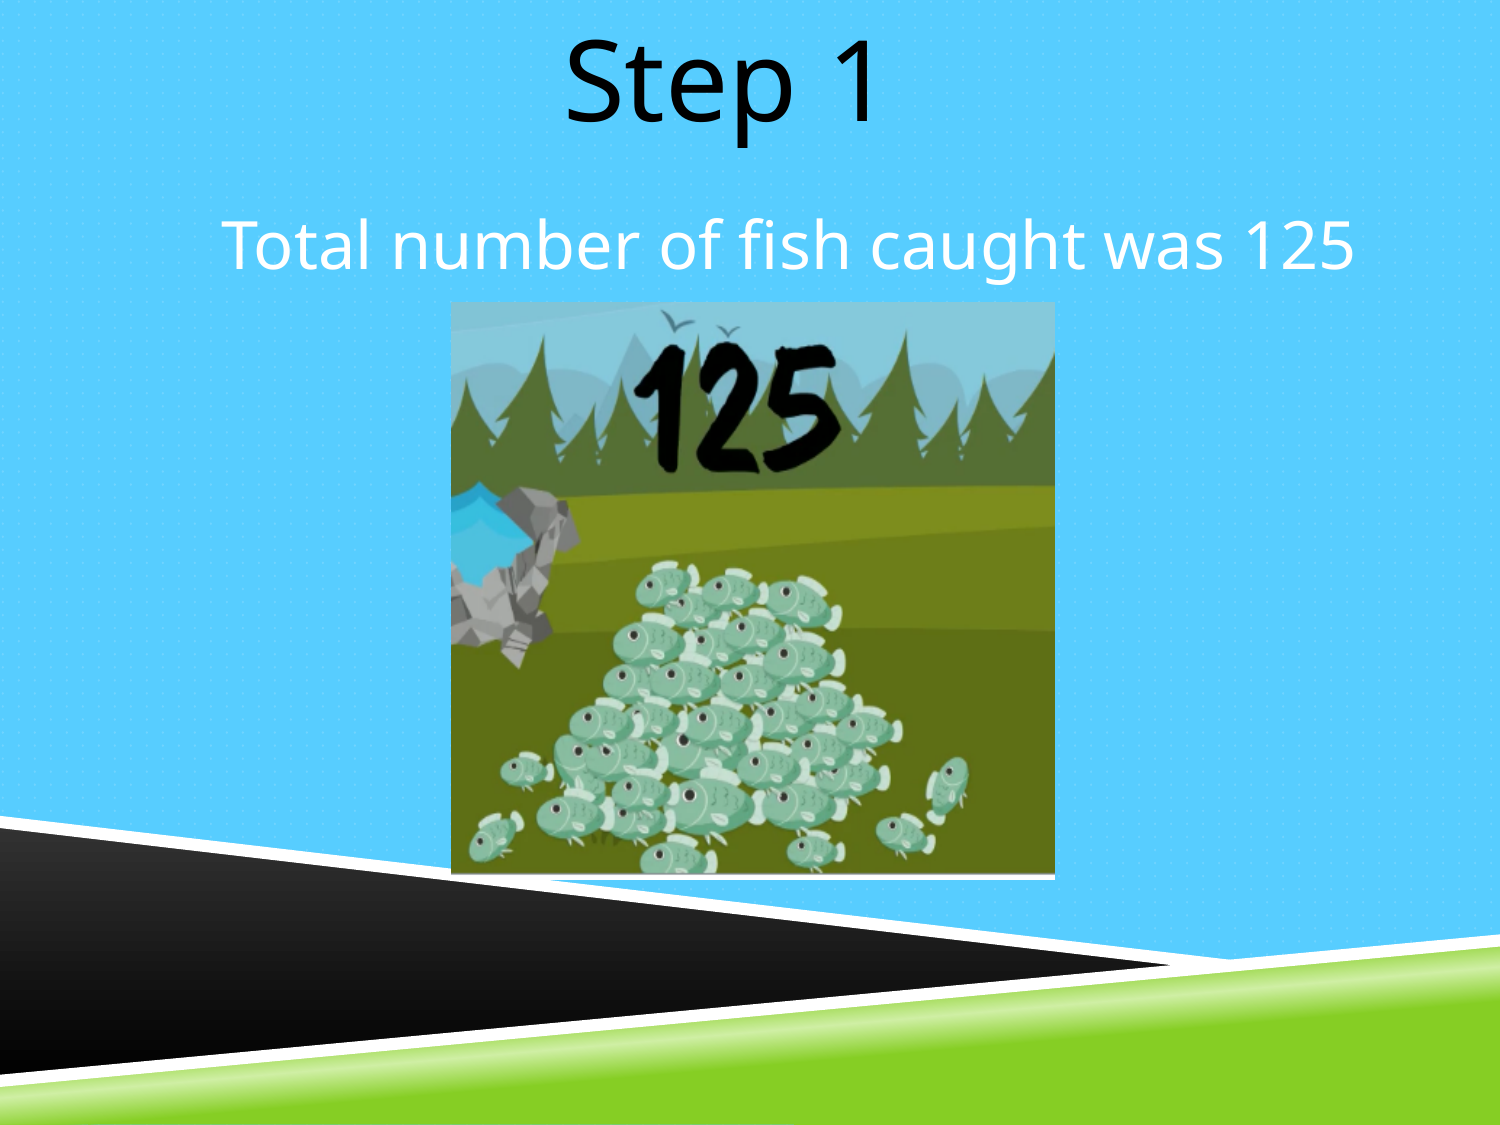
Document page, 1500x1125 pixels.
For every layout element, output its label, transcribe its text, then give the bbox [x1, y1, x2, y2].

text_box Step 1 [519, 1, 936, 152]
picture [451, 302, 1056, 880]
text_box Total number of fish caught was 125 [206, 195, 1374, 290]
